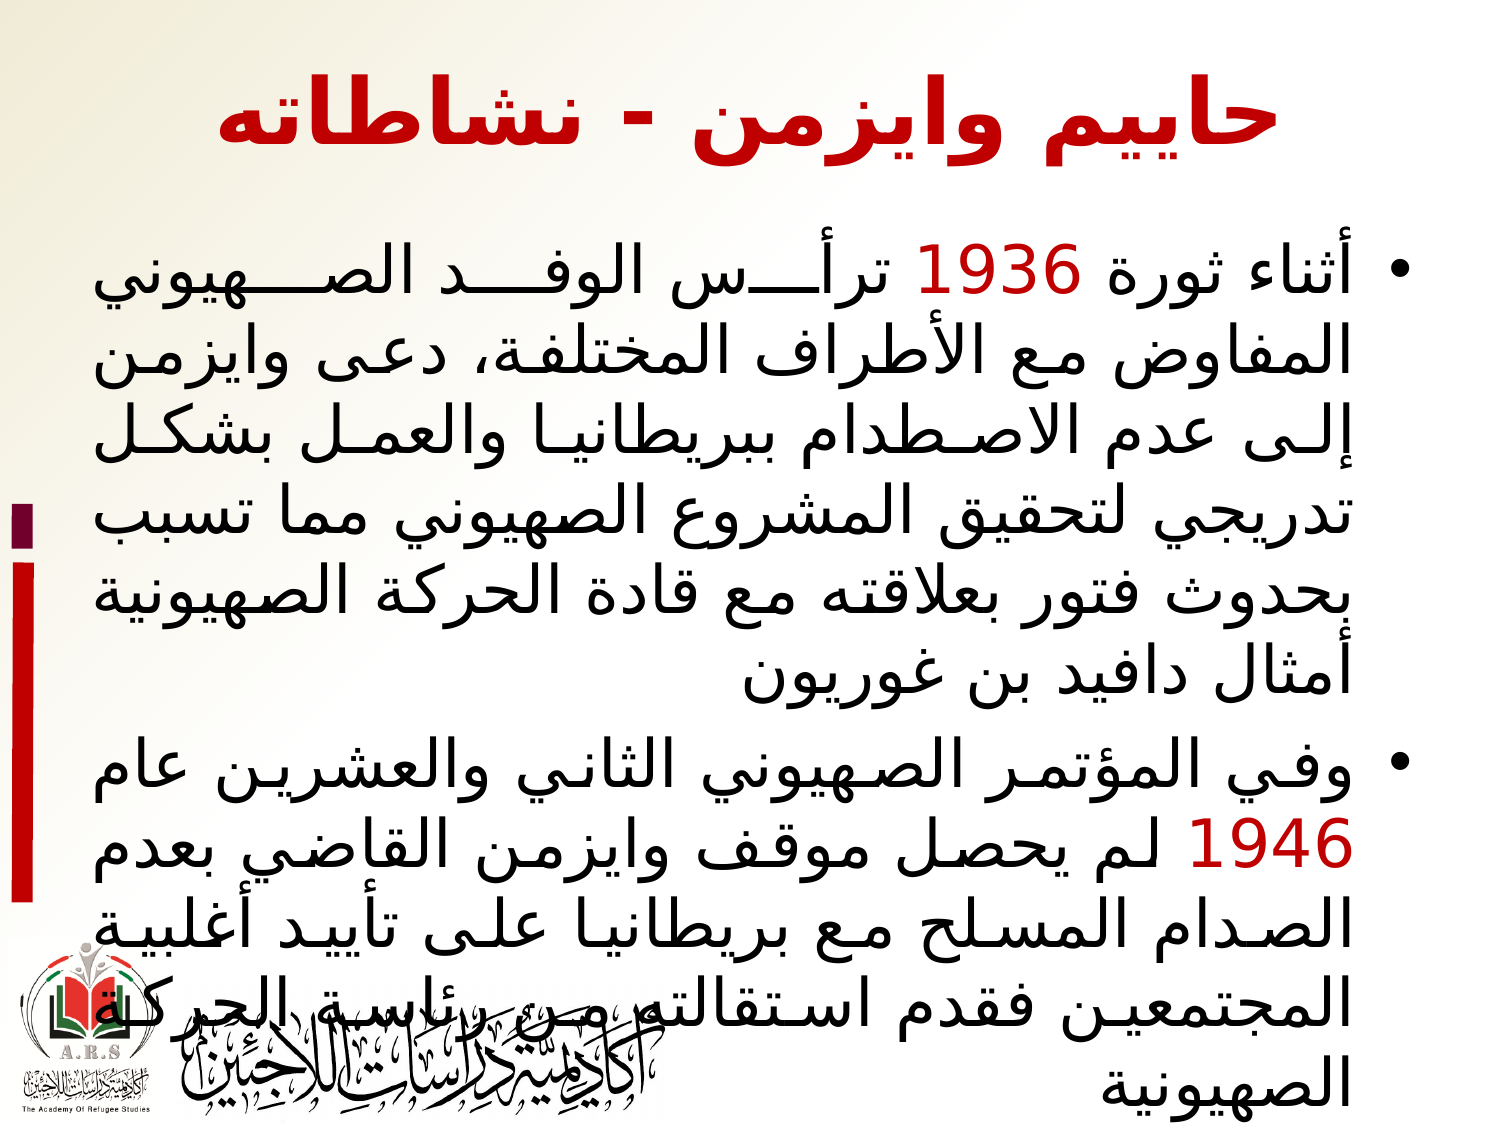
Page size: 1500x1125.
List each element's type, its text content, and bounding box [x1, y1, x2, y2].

title حاييم وايزمن - نشاطاته [75, 45, 1425, 233]
list أثناء ثورة 1936 ترأس الوفد الصهيوني المفاوض مع الأطراف المختلفة، دعى وايزمن إلى عدم الاصطدام ببريطانيا والعمل بشكل تدريجي لتحقيق المشروع الصهيوني مما تسبب بحدوث فتور بعلاقته مع قادة الحركة الصهيونية أمثال دافيد بن غوريون وفي المؤتمر الصهيوني الثاني والعشرين عام 1946 لم يحصل موقف وايزمن القاضي بعدم الصدام المسلح مع بريطانيا على تأييد أغلبية المجتمعين فقدم استقالته من رئاسة الحركة الصهيونية [76, 219, 1427, 963]
picture [175, 984, 668, 1125]
picture [8, 937, 164, 1120]
